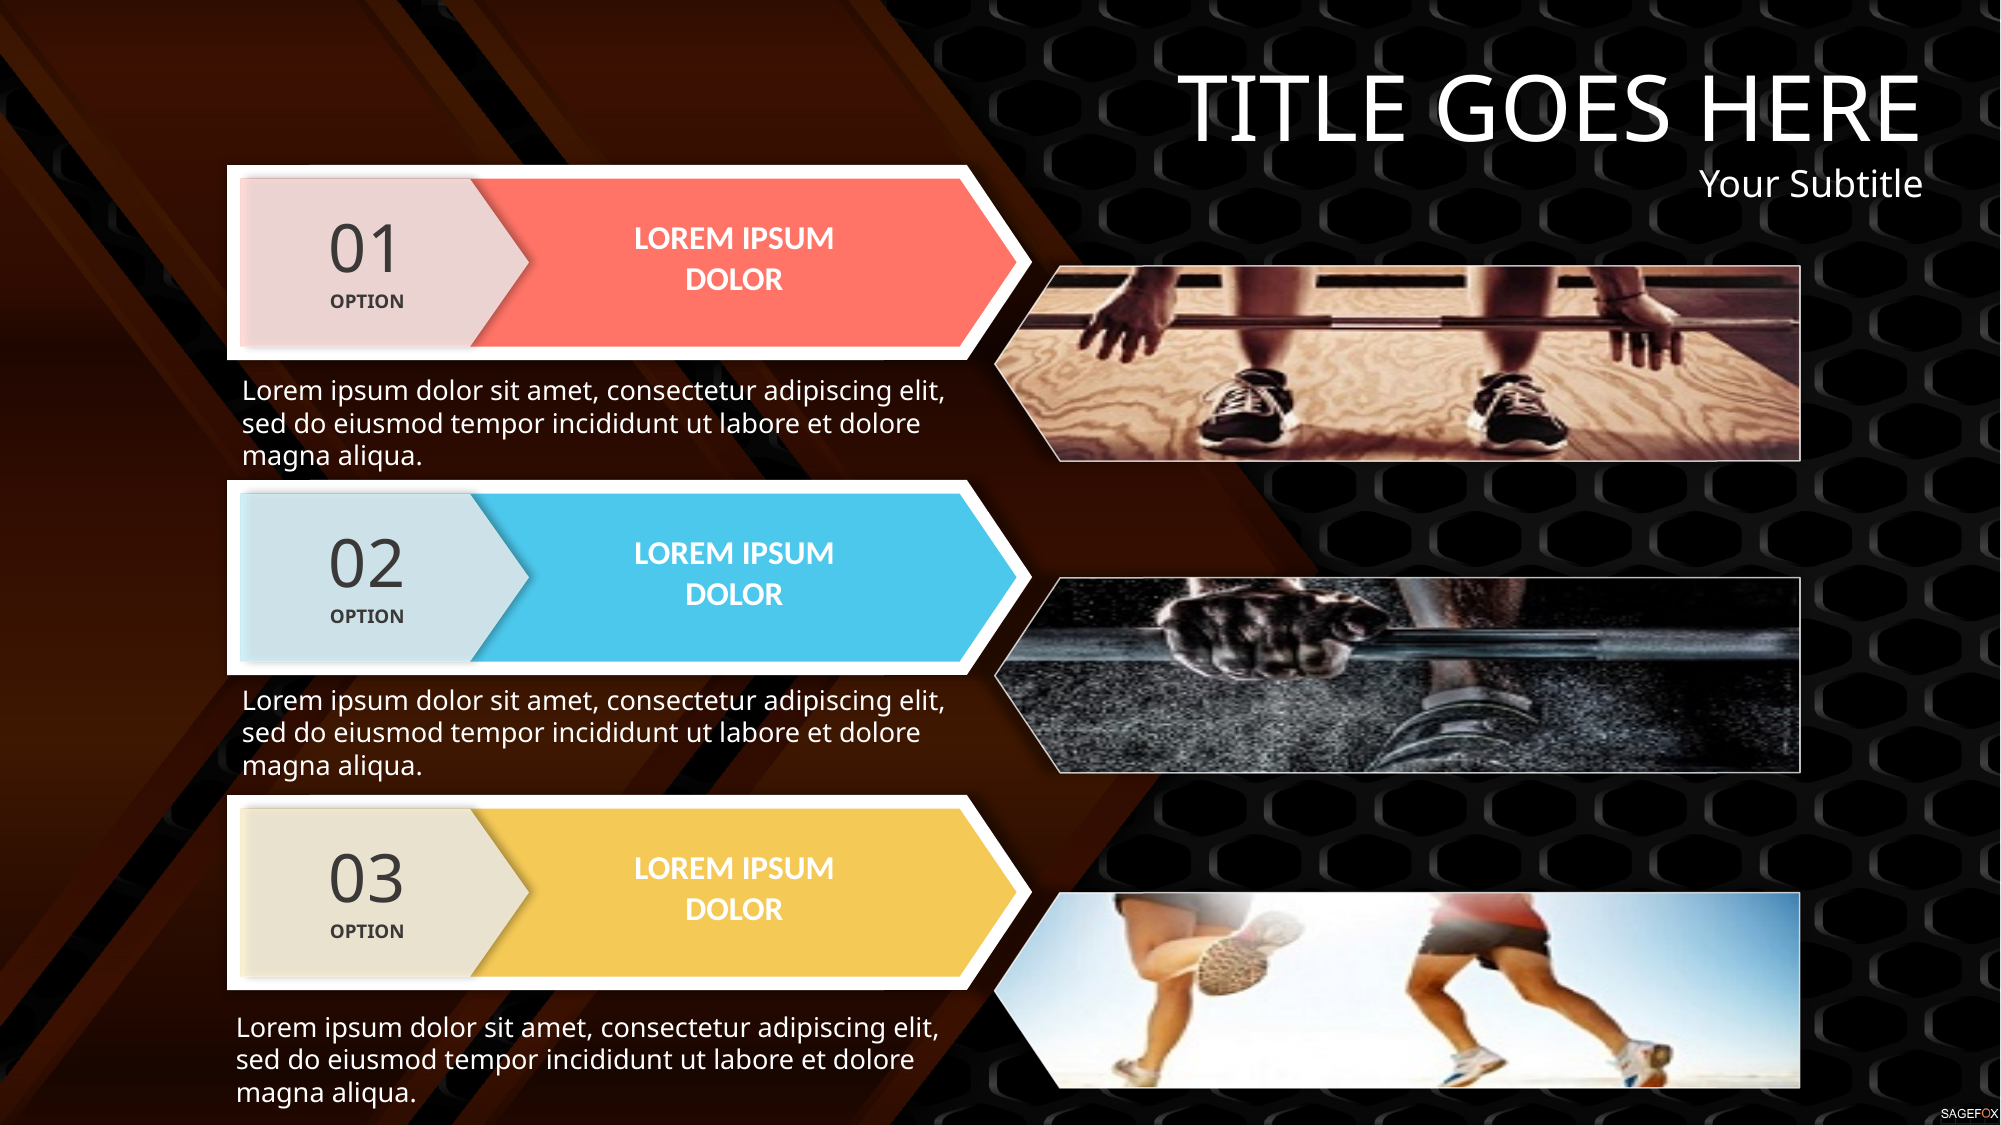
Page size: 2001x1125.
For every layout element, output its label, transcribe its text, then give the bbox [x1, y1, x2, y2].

text_box Lorem ipsum dolor sit amet, consectetur adipiscing elit, sed do eiusmod tempor incididunt ut labore et dolore magna aliqua. [221, 1002, 972, 1116]
text_box [995, 577, 1801, 773]
text_box TITLE GOES HERE Your Subtitle [1035, 42, 1939, 212]
text_box [994, 892, 1800, 1088]
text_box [226, 794, 1033, 991]
text_box [994, 265, 1801, 462]
text_box Lorem ipsum dolor sit amet, consectetur adipiscing elit, sed do eiusmod tempor incididunt ut labore et dolore magna aliqua. [227, 676, 977, 788]
picture [0, 0, 2001, 1125]
text_box Lorem ipsum dolor sit amet, consectetur adipiscing elit, sed do eiusmod tempor incididunt ut labore et dolore magna aliqua. [227, 366, 977, 479]
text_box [226, 479, 1033, 676]
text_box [226, 164, 1033, 361]
